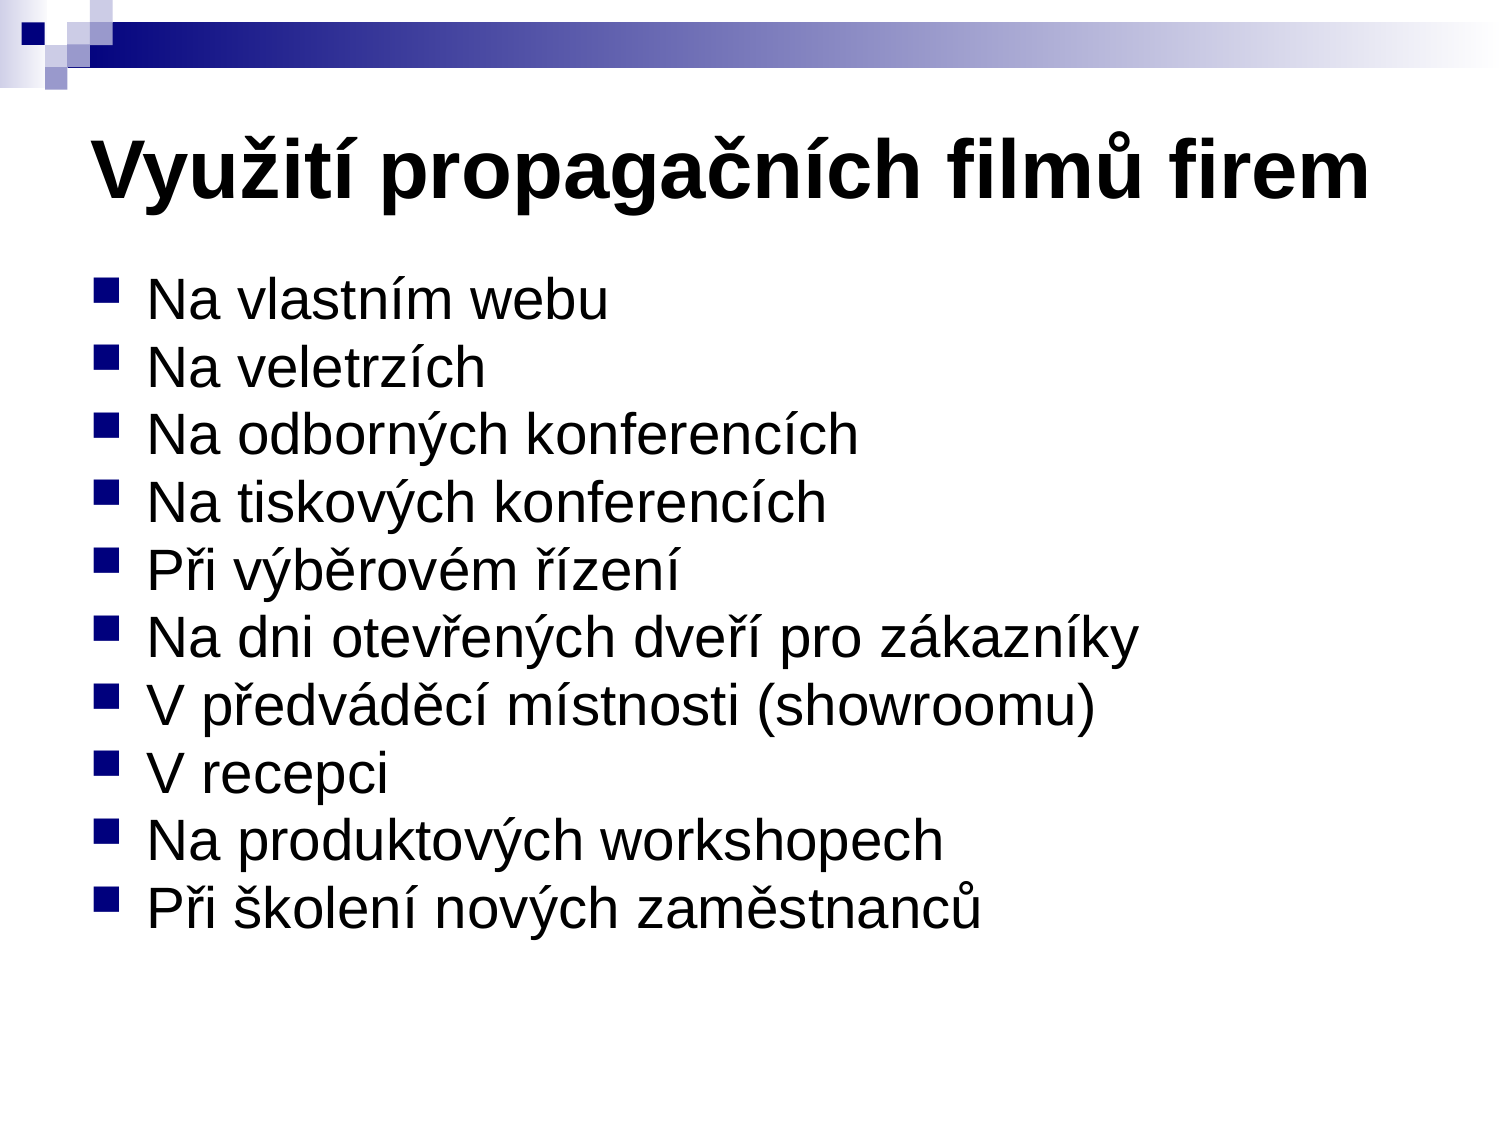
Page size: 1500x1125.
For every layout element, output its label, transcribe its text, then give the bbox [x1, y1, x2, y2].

title Využití propagačních filmů firem [74, 74, 1426, 256]
list Na vlastním webu Na veletrzích Na odborných konferencích Na tiskových konferencích Při výběrovém řízení Na dni otevřených dveří pro zákazníky V předváděcí místnosti (showroomu) V recepci Na produktových workshopech Při školení nových zaměstnanců [74, 266, 1426, 963]
